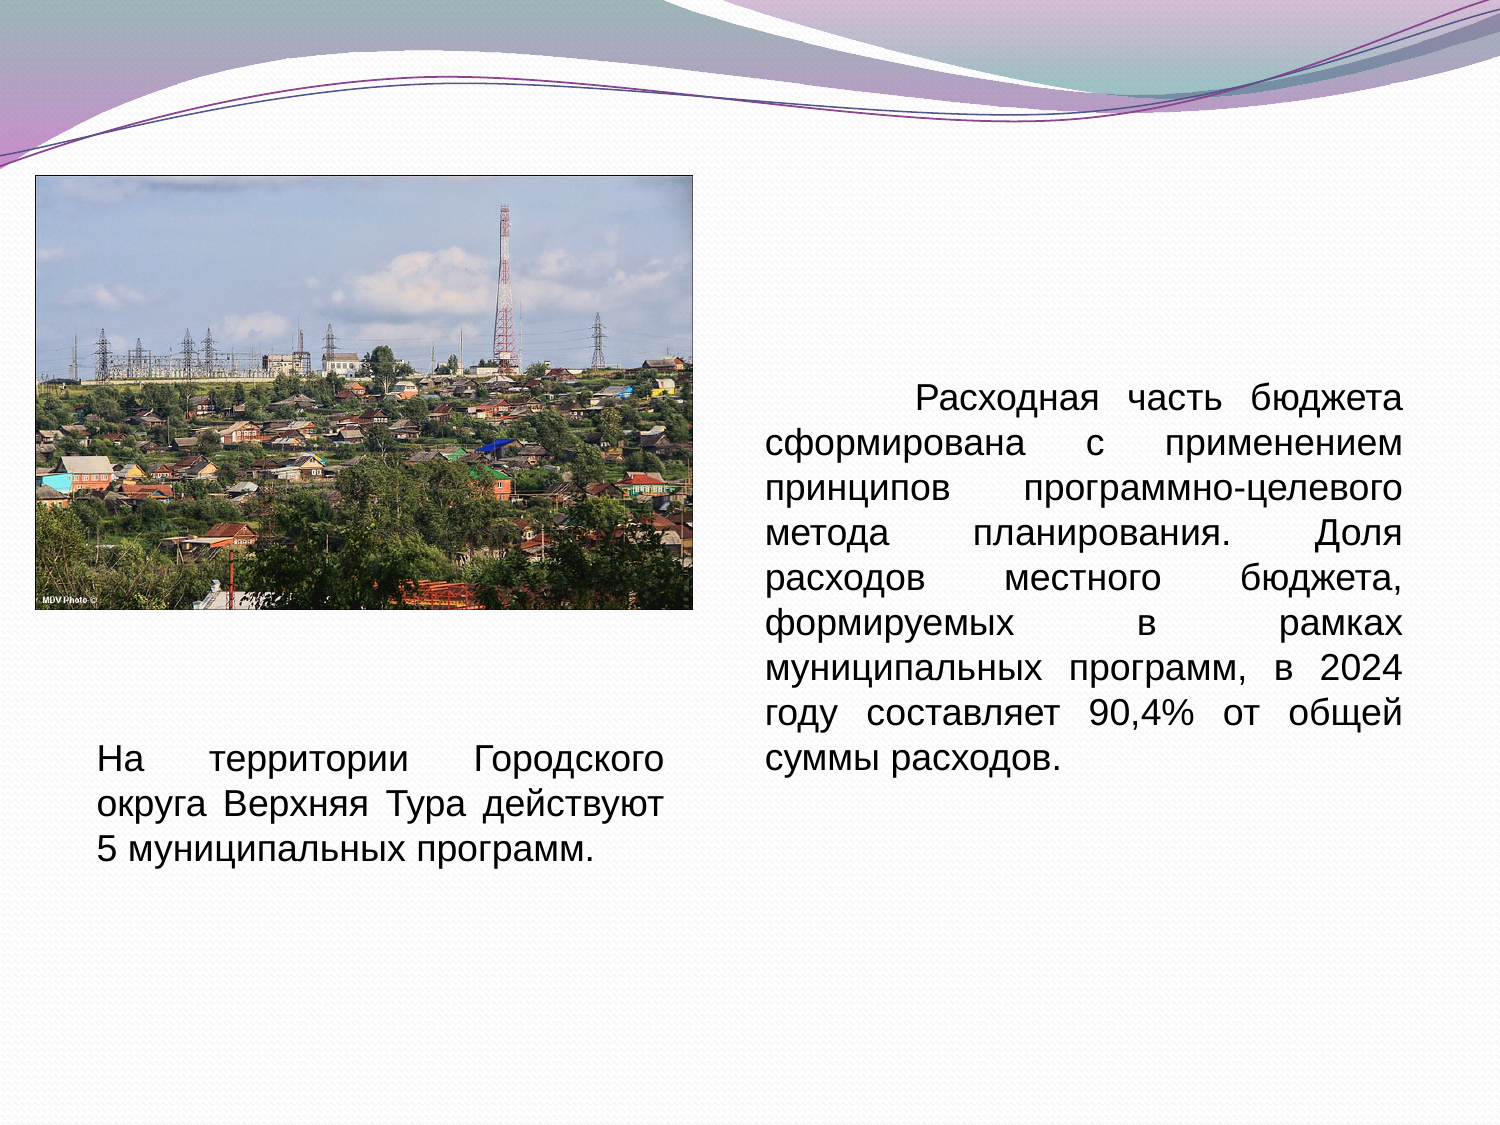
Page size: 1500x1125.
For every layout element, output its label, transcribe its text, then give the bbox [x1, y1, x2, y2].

text_box Расходная часть бюджета сформирована с применением принципов программно-целевого метода планирования. Доля расходов местного бюджета, формируемых в рамках муниципальных программ, в 2024 году составляет 90,4% от общей суммы расходов. [750, 365, 1418, 831]
text_box На территории Городского округа Верхняя Тура действуют 5 муниципальных программ. [81, 726, 680, 877]
picture [34, 175, 693, 610]
